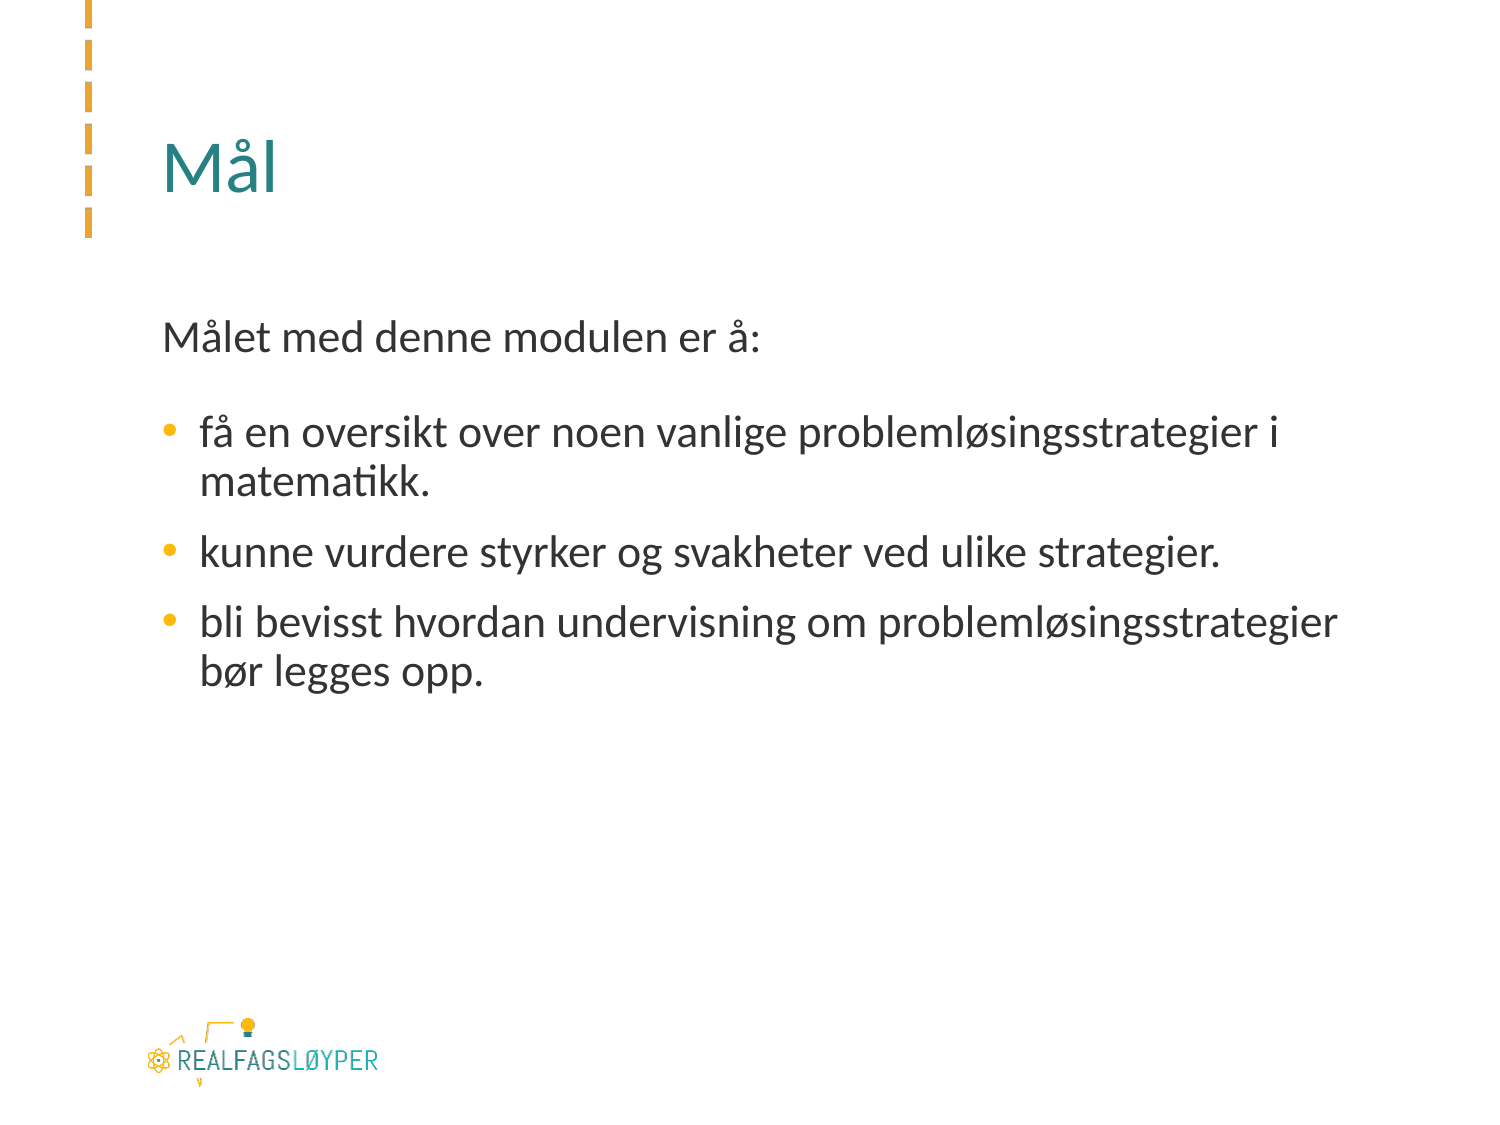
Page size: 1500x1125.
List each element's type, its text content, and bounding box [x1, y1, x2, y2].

picture [146, 1018, 380, 1089]
title Mål [146, 59, 1391, 278]
picture [85, 0, 92, 238]
list Målet med denne modulen er å: få en oversikt over noen vanlige problemløsingsstrategier i matematikk. kunne vurdere styrker og svakheter ved ulike strategier. bli bevisst hvordan undervisning om problemløsingsstrategier bør legges opp. [146, 299, 1391, 986]
